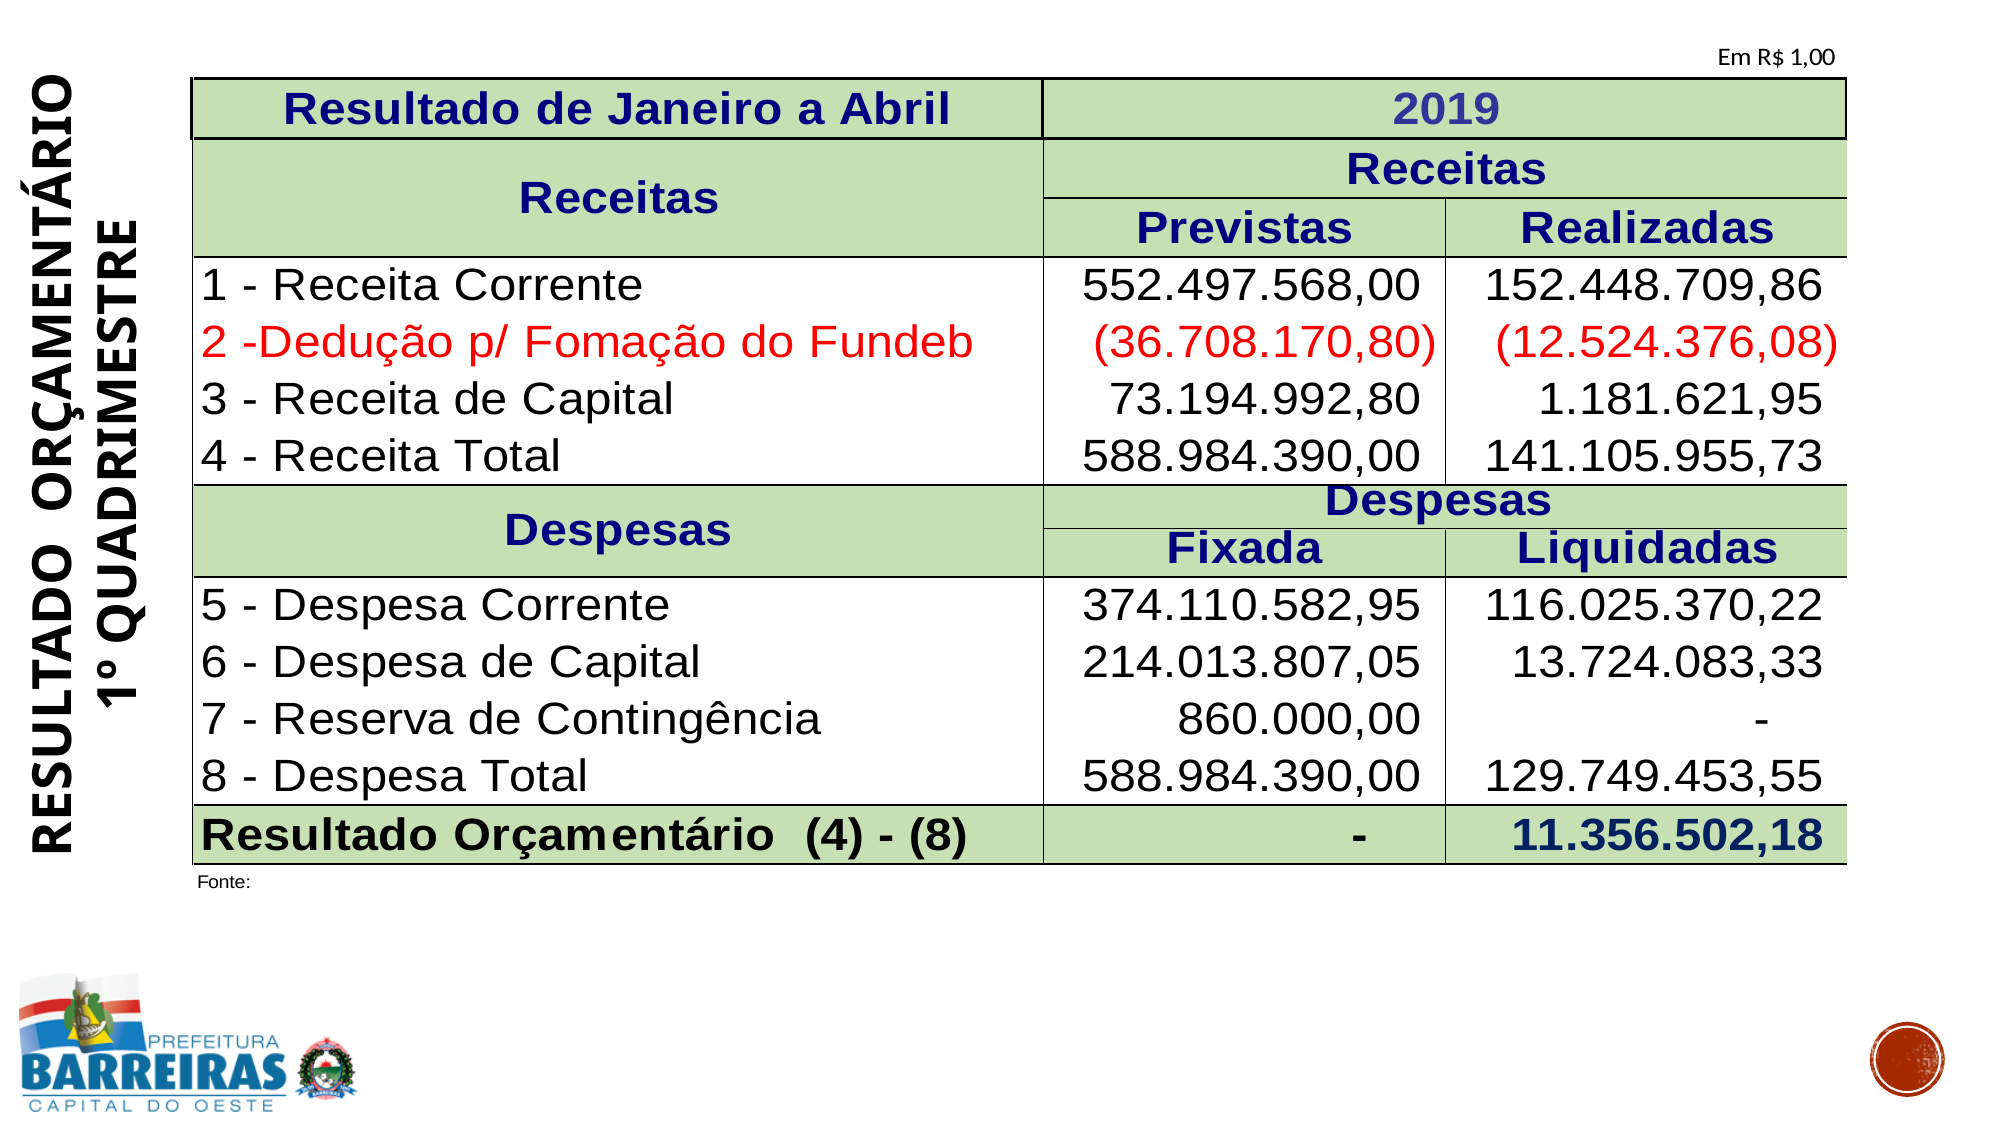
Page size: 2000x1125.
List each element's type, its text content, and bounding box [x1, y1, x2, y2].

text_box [163, 47, 1844, 929]
text_box RESULTADO ORÇAMENTÁRIO 1º QUADRIMESTRE [10, 0, 155, 960]
picture [19, 973, 358, 1112]
